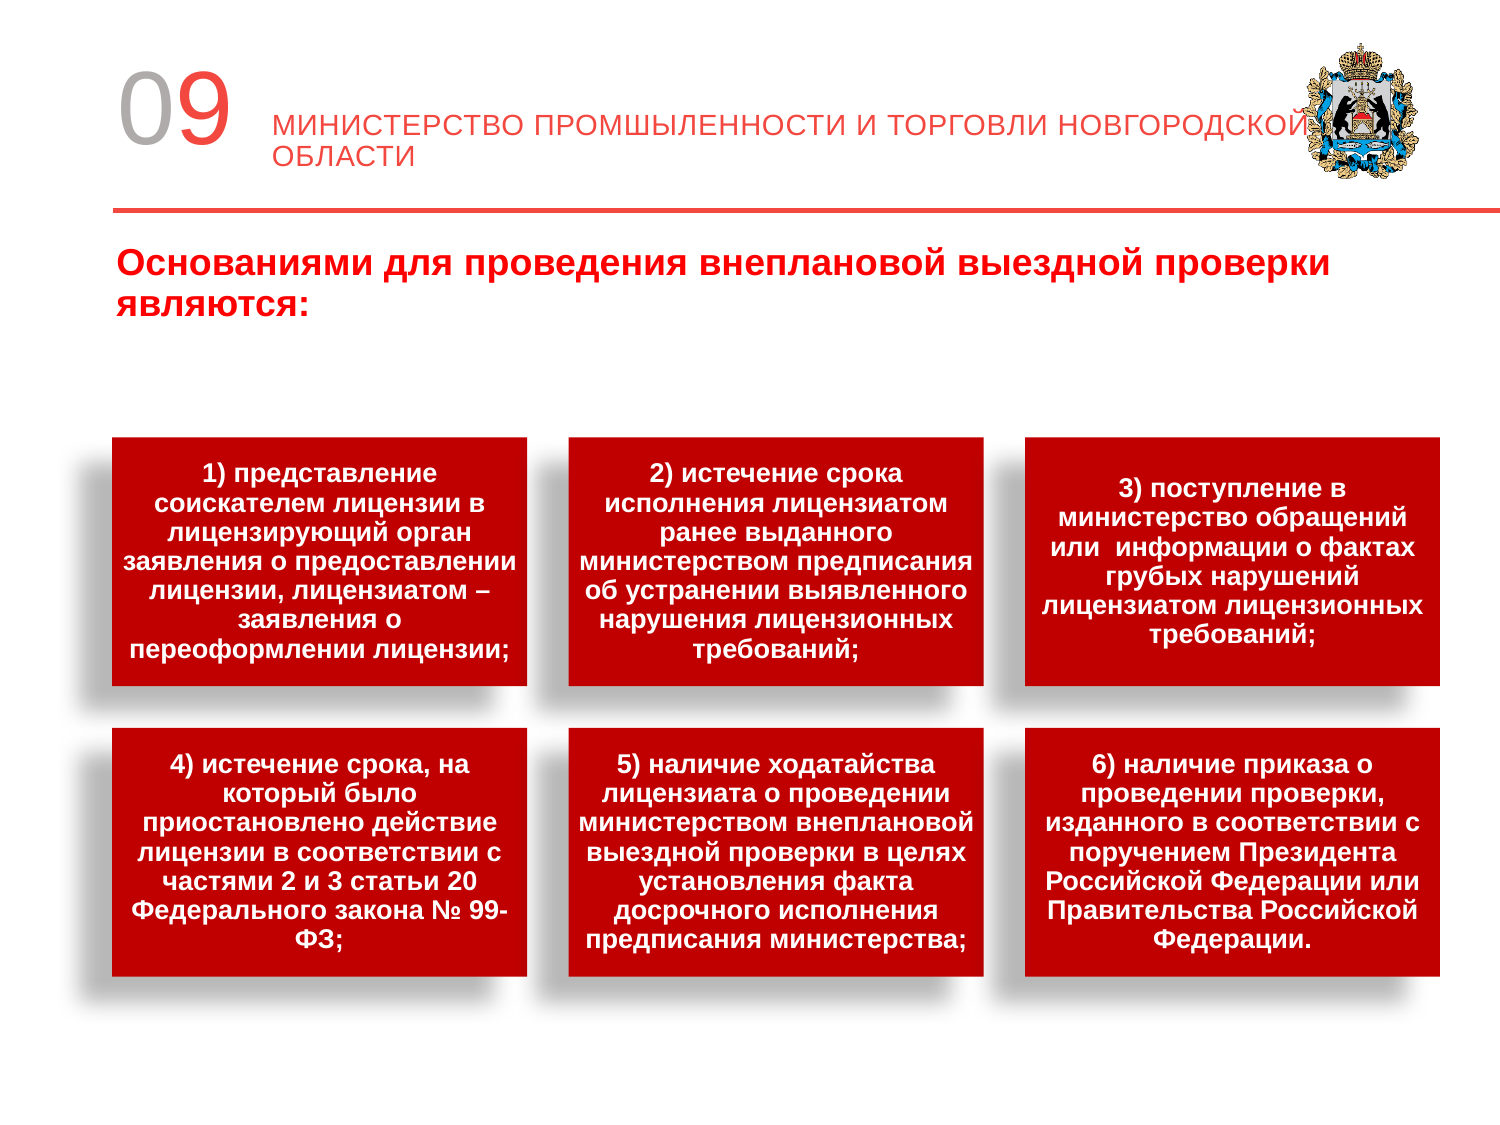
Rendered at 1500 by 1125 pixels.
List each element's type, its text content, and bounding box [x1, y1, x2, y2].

picture [1302, 43, 1419, 179]
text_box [111, 339, 1440, 1075]
text_box 09 [103, 32, 316, 173]
text_box МИНИСТЕРСТВО ПРОМШЫЛЕННОСТИ И ТОРГОВЛИ НОВГОРОДСКОЙ ОБЛАСТИ [256, 102, 1302, 147]
text_box Основаниями для проведения внеплановой выездной проверки являются: [101, 236, 1440, 297]
